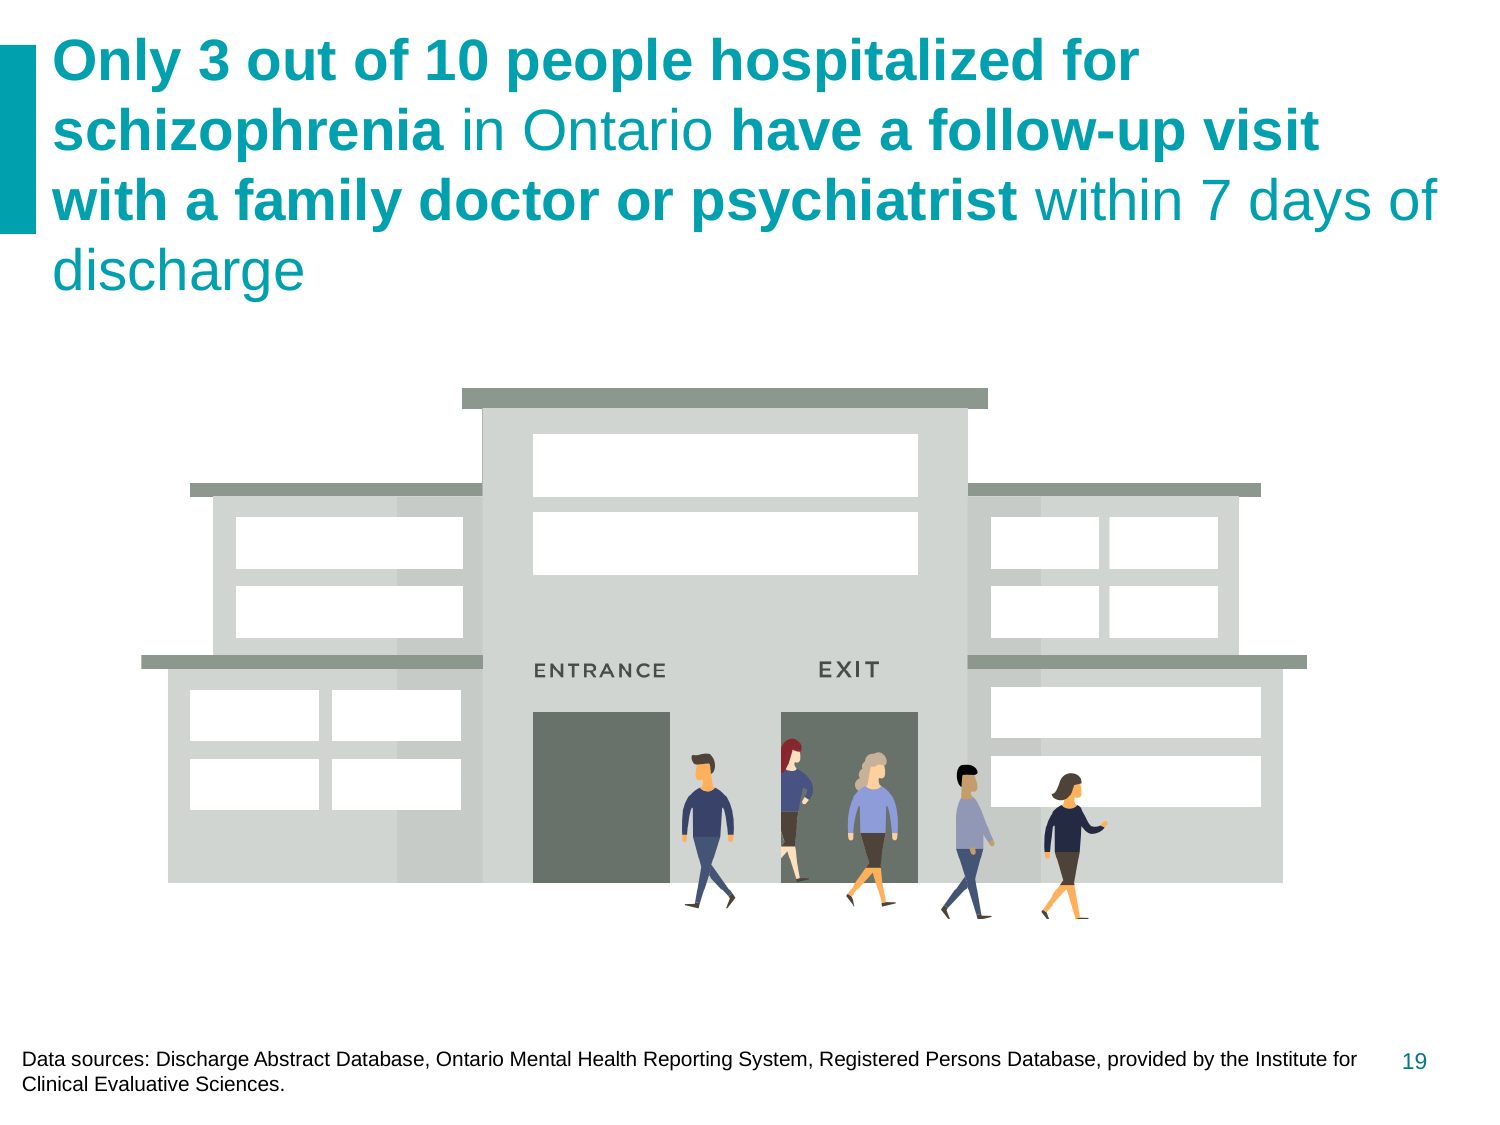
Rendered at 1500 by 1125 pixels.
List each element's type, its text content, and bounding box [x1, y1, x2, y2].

picture [141, 388, 1308, 919]
title Only 3 out of 10 people hospitalized for schizophrenia in Ontario have a follow-up visit with a family doctor or psychiatrist within 7 days of discharge [37, 30, 1466, 294]
text_box Data sources: Discharge Abstract Database, Ontario Mental Health Reporting System, Registered Persons Database, provided by the Institute for Clinical Evaluative Sciences. [7, 1038, 1421, 1104]
text_box [74, 278, 1425, 976]
